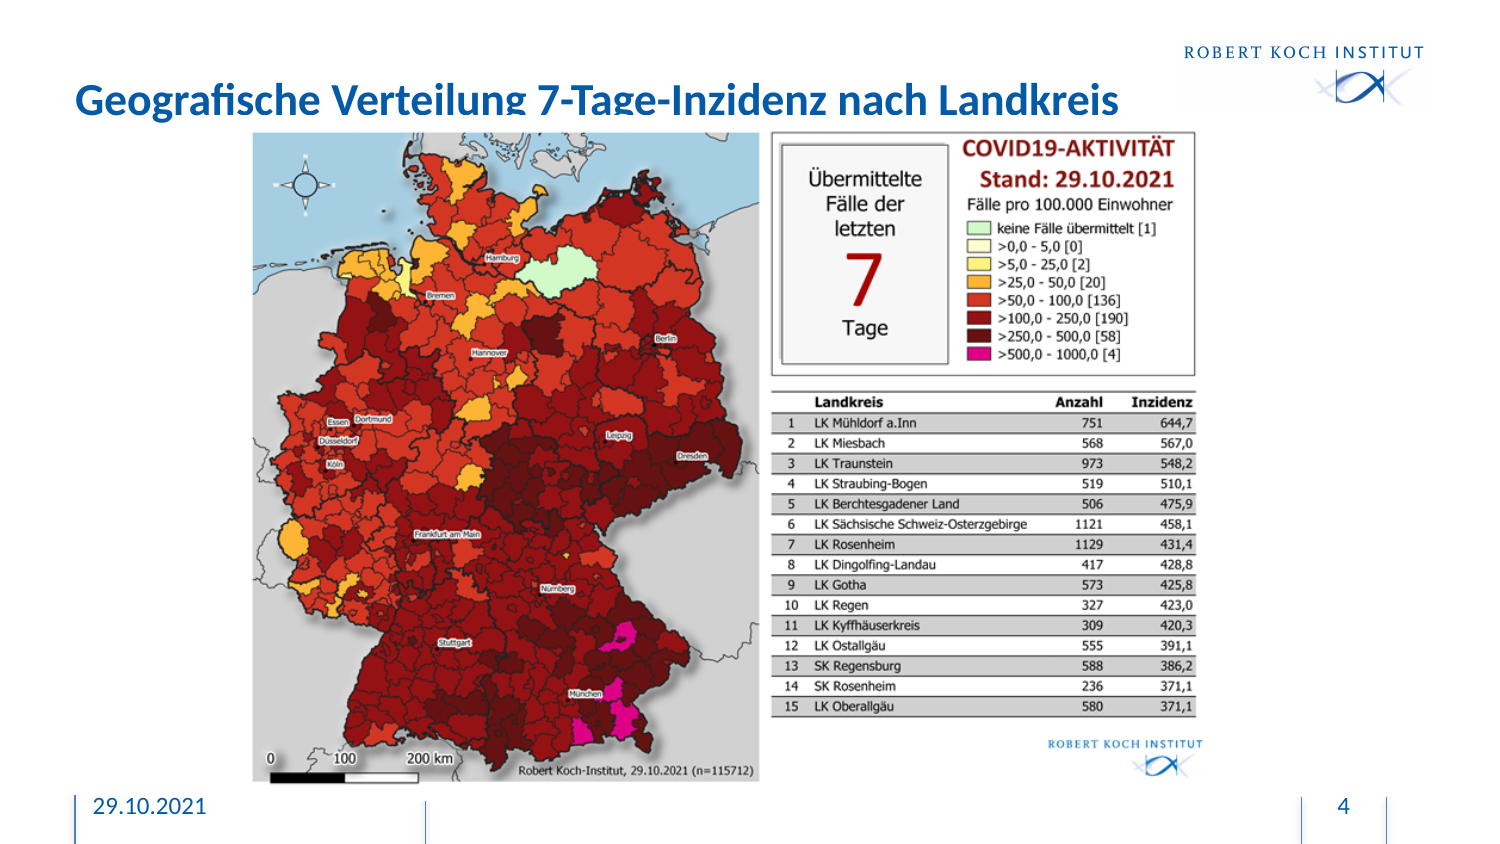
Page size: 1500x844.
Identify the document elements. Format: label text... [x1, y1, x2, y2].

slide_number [92, 782, 398, 827]
picture [1385, 40, 1430, 114]
title Geografische Verteilung 7-Tage-Inzidenz nach Landkreis [75, 38, 1385, 157]
slide_number 4 [1302, 782, 1385, 827]
picture [233, 115, 1219, 801]
